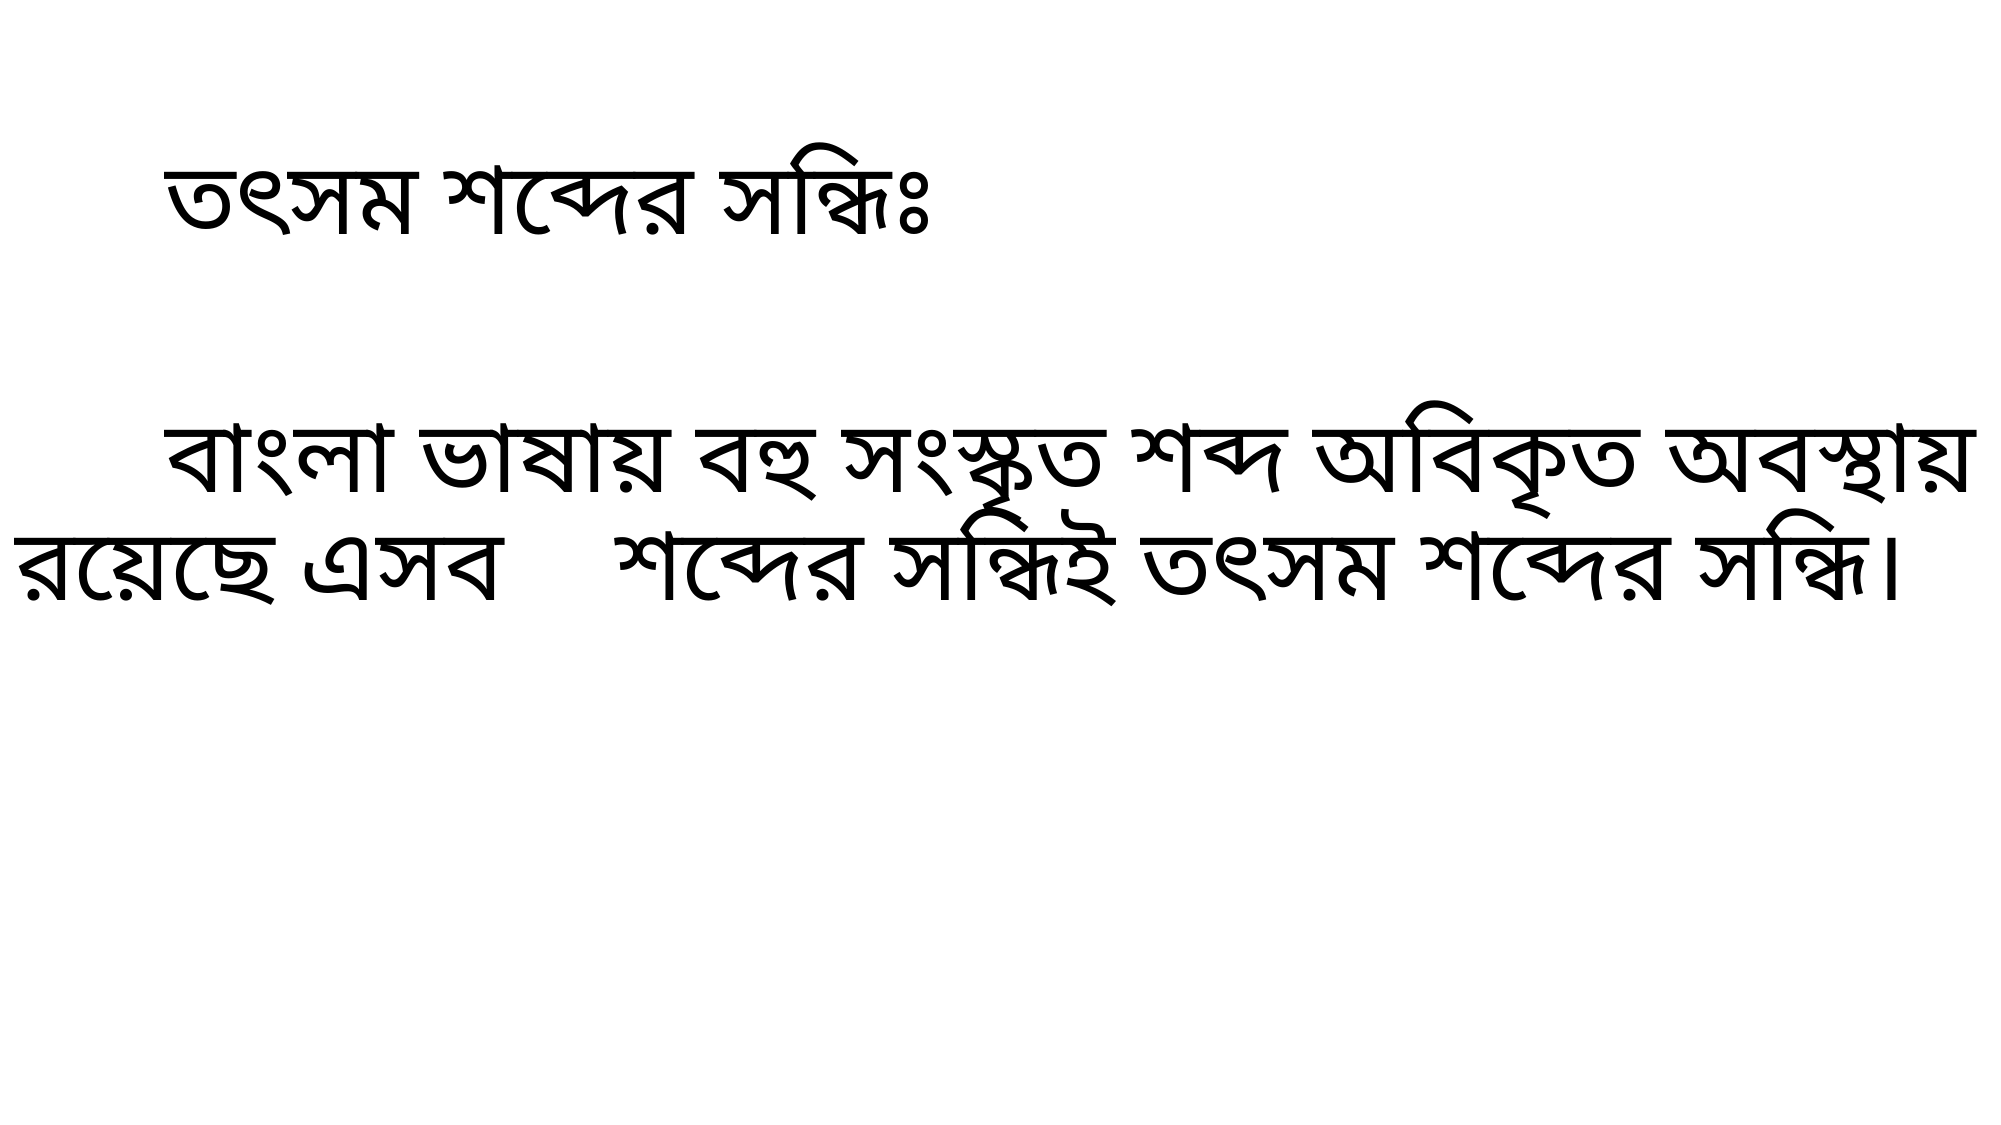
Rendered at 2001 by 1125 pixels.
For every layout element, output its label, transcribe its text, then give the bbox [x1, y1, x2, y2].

list তৎসম শব্দের সন্ধিঃ বাংলা ভাষায় বহু সংস্কৃত শব্দ অবিকৃত অবস্থায় রয়েছে এসব শব্দের সন্ধিই তৎসম শব্দের সন্ধি। [0, 0, 2000, 1125]
